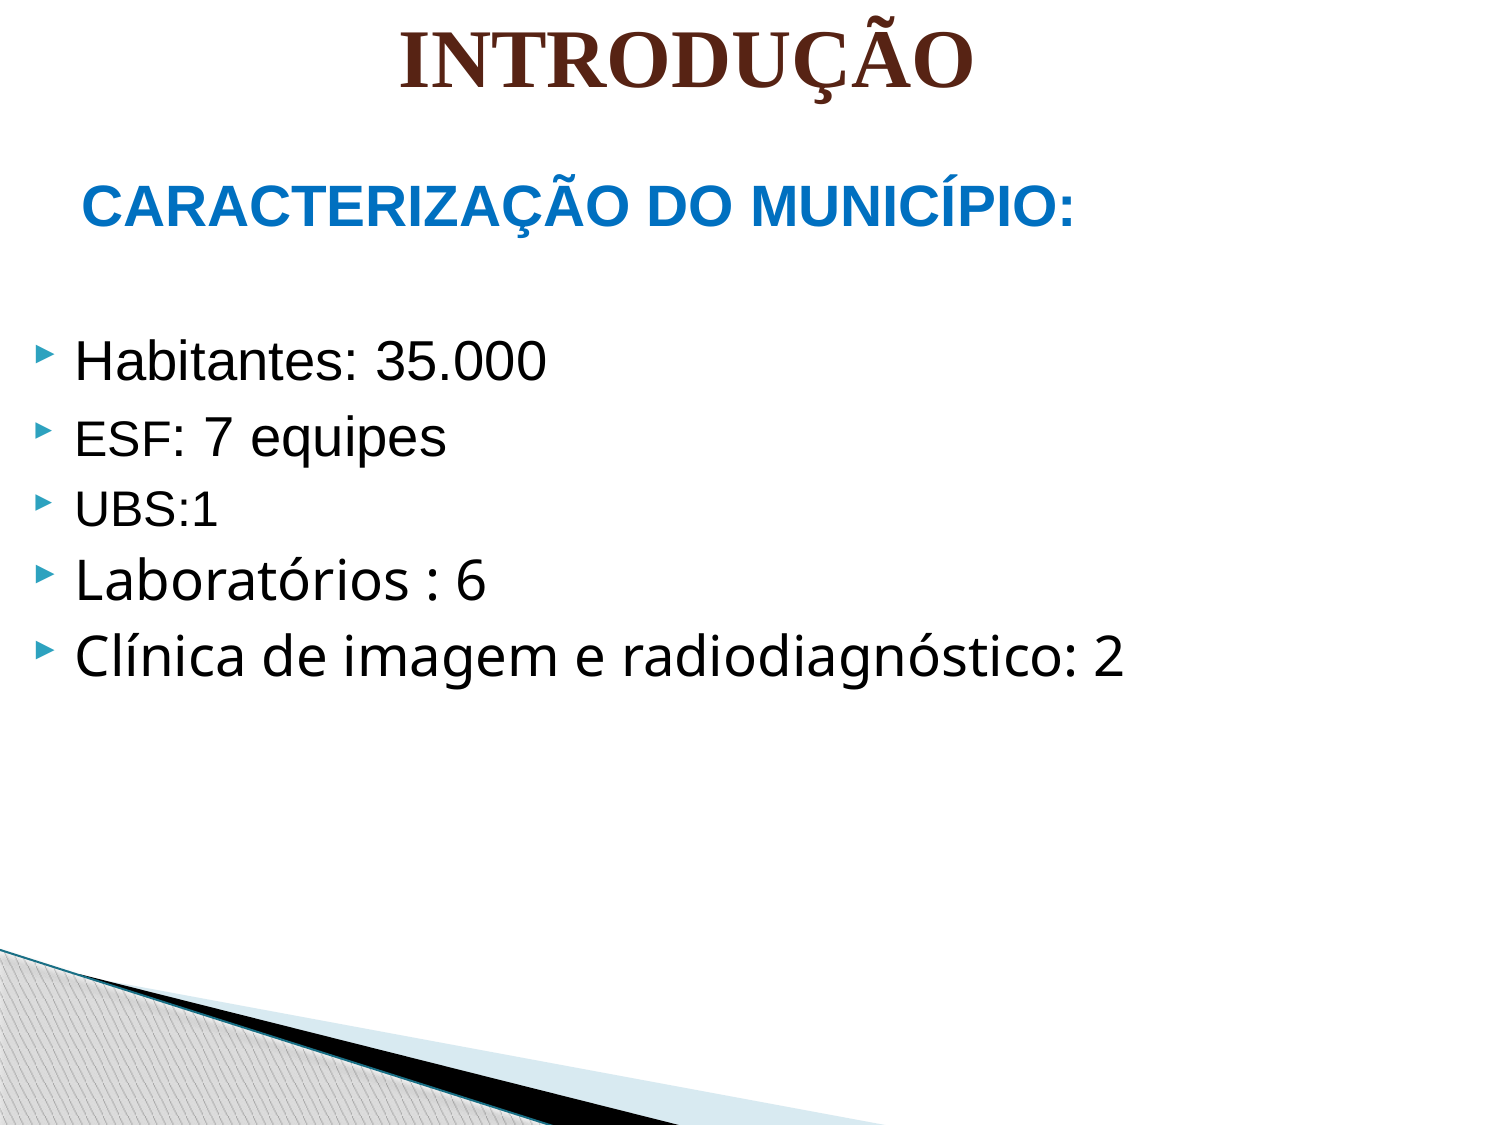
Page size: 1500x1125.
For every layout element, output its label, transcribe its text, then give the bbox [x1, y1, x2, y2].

list CARACTERIZAÇÃO DO MUNICÍPIO: Habitantes: 35.000 ESF: 7 equipes UBS:1 Laboratórios : 6 Clínica de imagem e radiodiagnóstico: 2 [0, 160, 1436, 914]
title INTRODUÇÃO [75, 0, 1300, 148]
